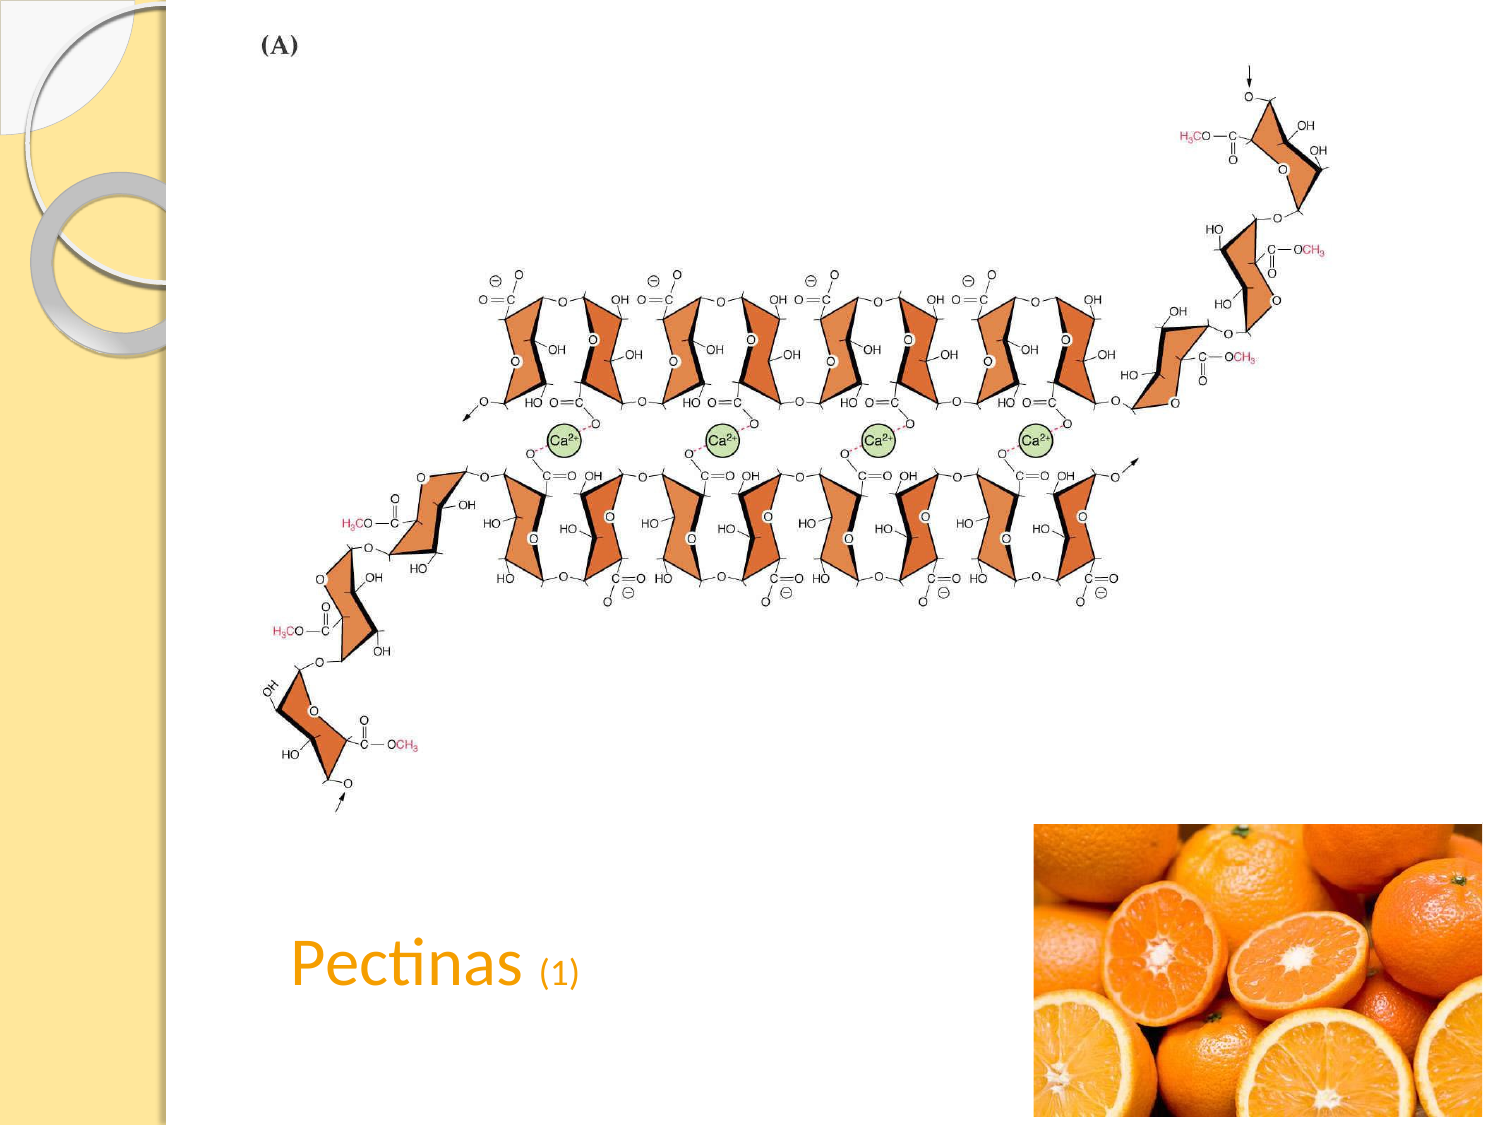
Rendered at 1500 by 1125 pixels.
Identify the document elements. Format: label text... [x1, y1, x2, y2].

text_box Pectinas (1) [287, 916, 582, 1000]
text_box [259, 29, 1483, 824]
text_box [1033, 824, 1483, 1117]
picture [20, 1, 166, 1125]
picture [32, 173, 166, 354]
picture [53, 195, 166, 332]
